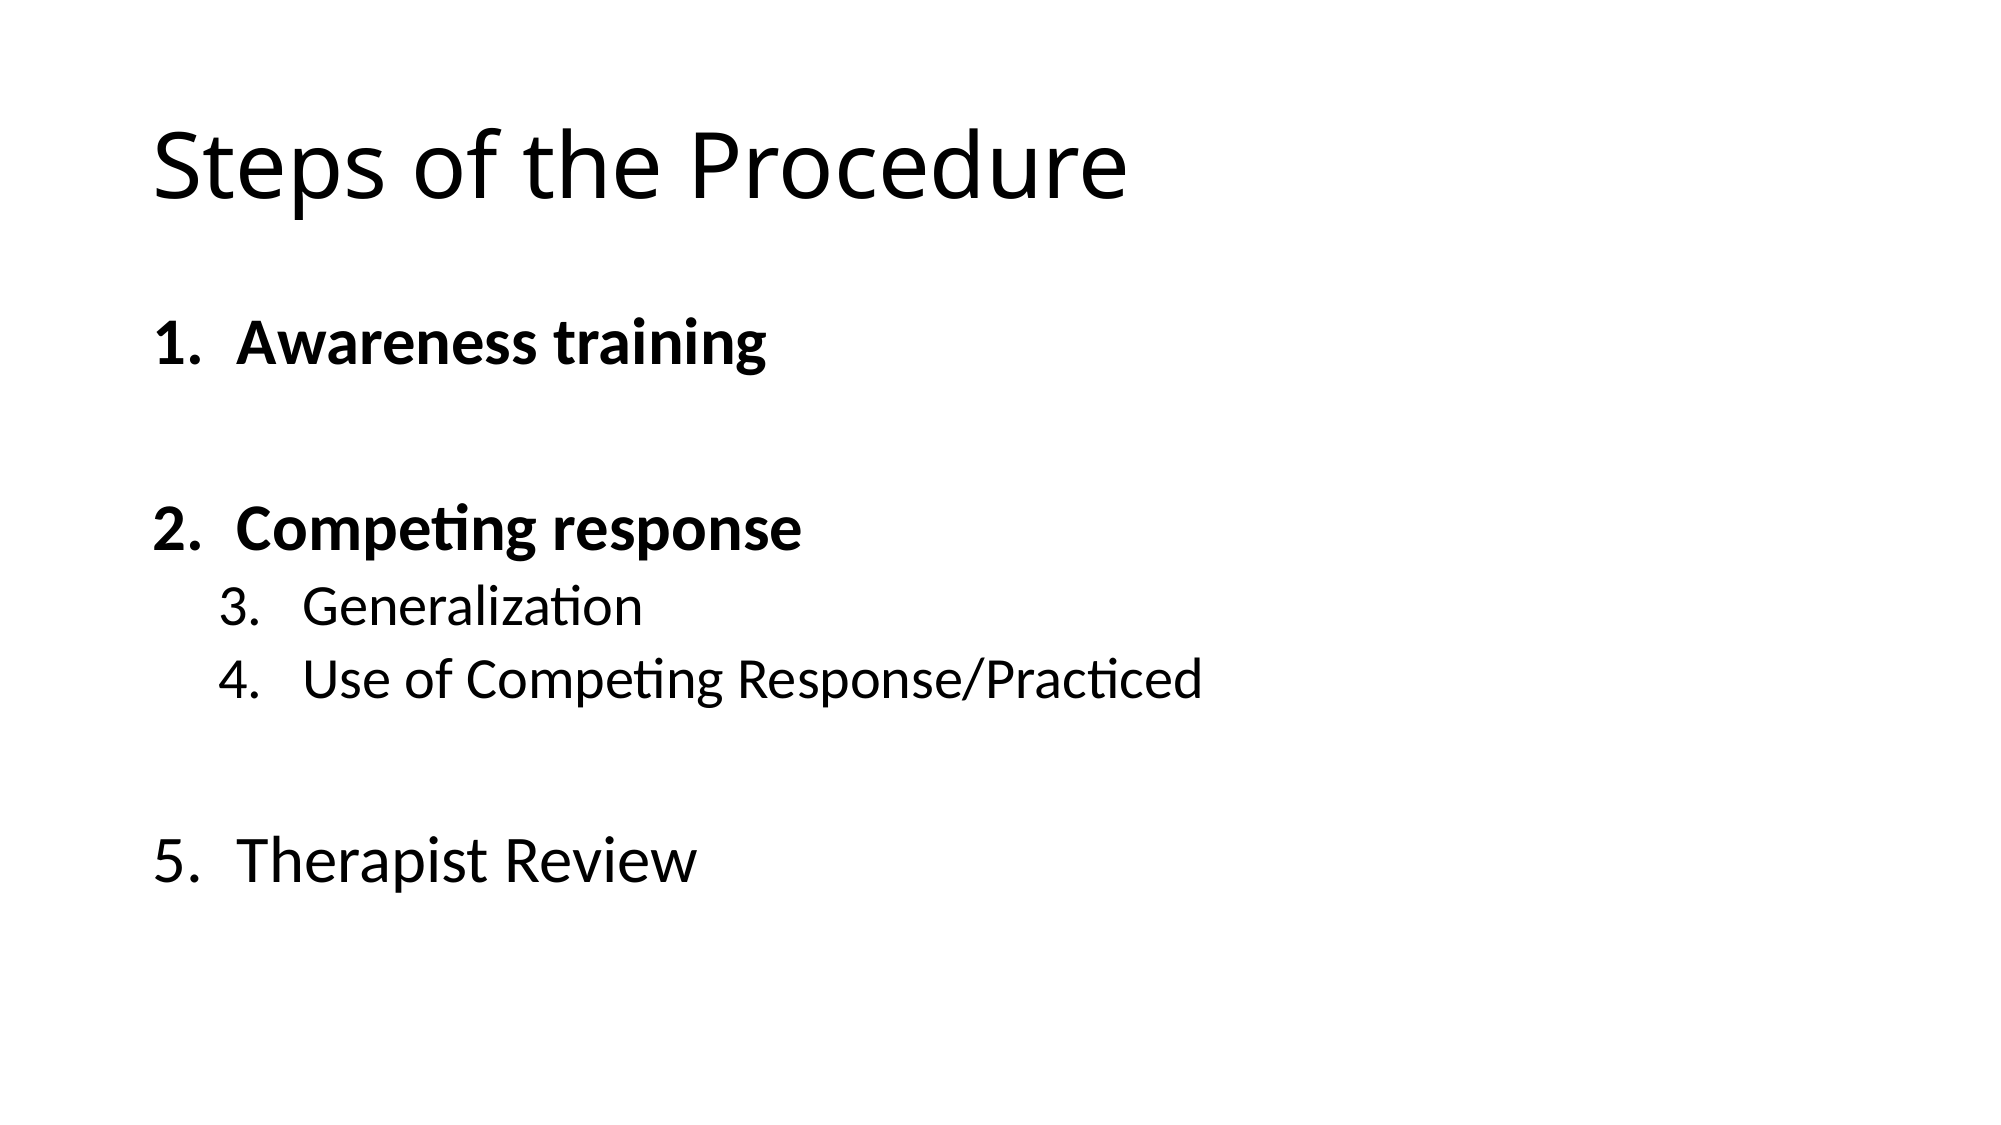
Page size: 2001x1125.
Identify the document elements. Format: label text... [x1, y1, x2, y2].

list Awareness training Competing response Generalization Use of Competing Response/Practiced Therapist Review [137, 299, 1863, 1014]
title Steps of the Procedure [137, 59, 1863, 278]
